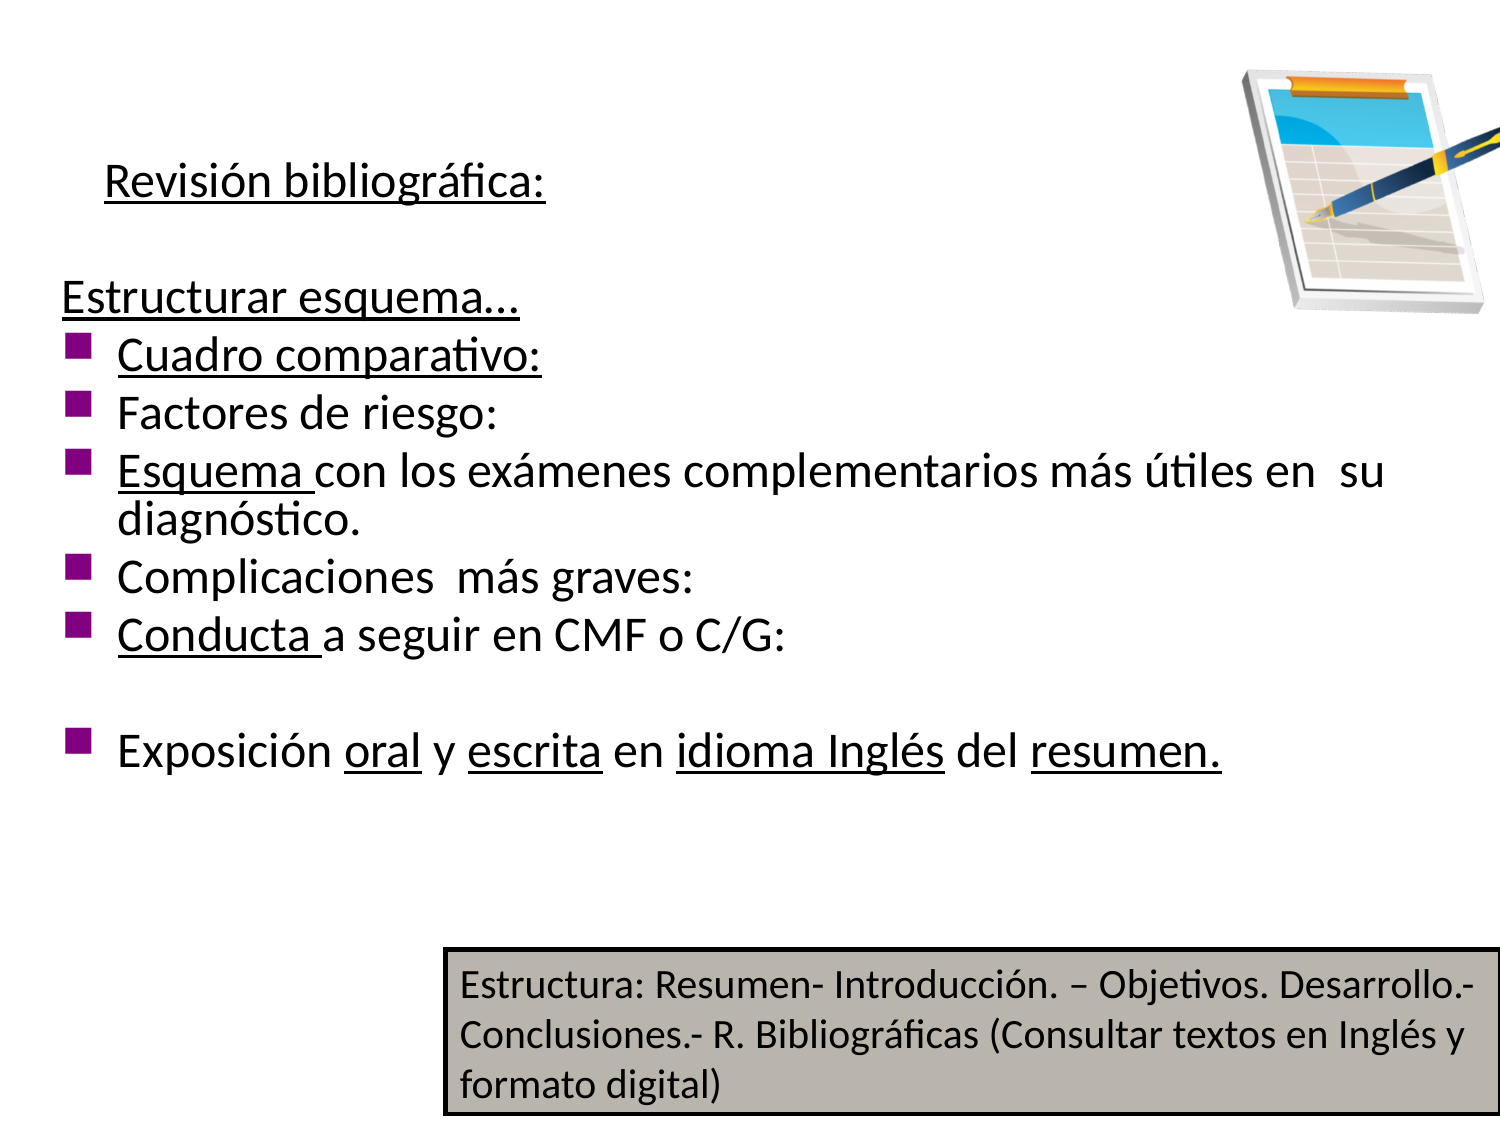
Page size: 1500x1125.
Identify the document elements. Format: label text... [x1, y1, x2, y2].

picture [1161, 0, 1500, 383]
text_box Revisión bibliográfica: Estructurar esquema… Cuadro comparativo: Factores de riesgo: Esquema con los exámenes complementarios más útiles en su diagnóstico. Complicaciones más graves: Conducta a seguir en CMF o C/G: Exposición oral y escrita en idioma Inglés del resumen. [46, 152, 1422, 836]
text_box Estructura: Resumen- Introducción. – Objetivos. Desarrollo.- Conclusiones.- R. Bibliográficas (Consultar textos en Inglés y formato digital) [445, 949, 1500, 1114]
